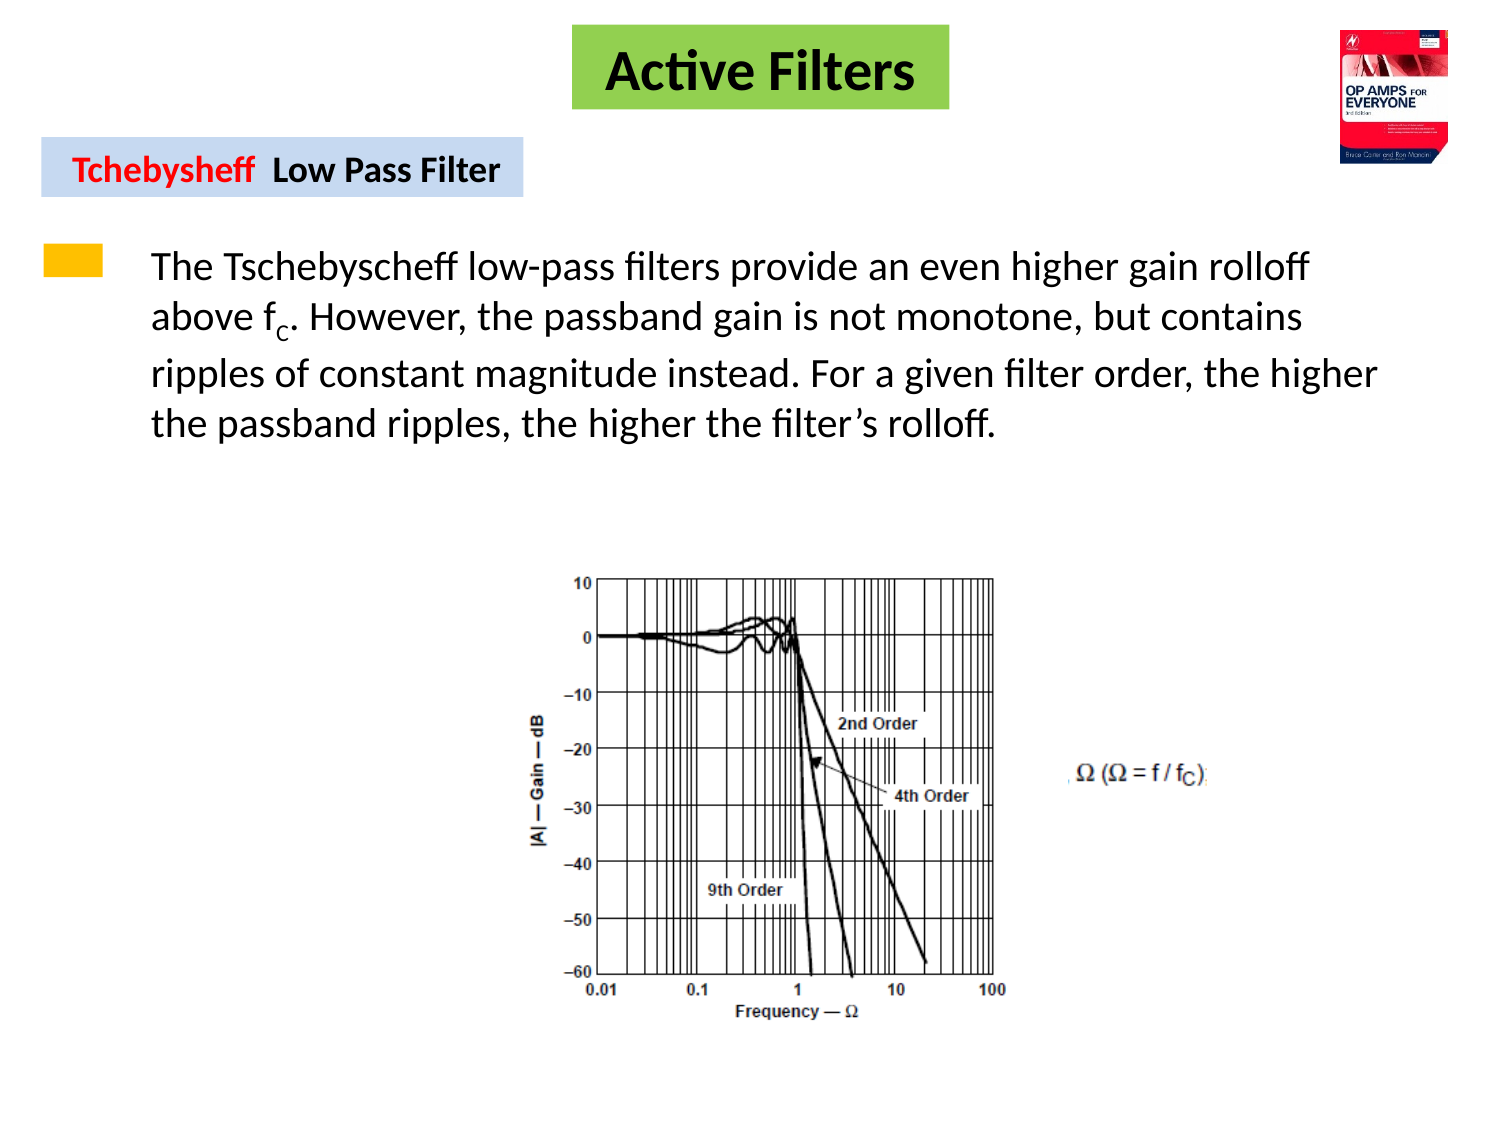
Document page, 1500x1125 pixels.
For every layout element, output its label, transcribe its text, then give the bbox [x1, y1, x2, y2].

picture [497, 562, 1025, 1031]
picture [1340, 29, 1449, 165]
text_box Active Filters [572, 24, 950, 110]
text_box Tchebysheff Low Pass Filter [41, 137, 524, 197]
text_box [41, 241, 105, 279]
text_box The Tschebyscheff low-pass filters provide an even higher gain rolloff above fC. However, the passband gain is not monotone, but contains ripples of constant magnitude instead. For a given filter order, the higher the passband ripples, the higher the filter’s rolloff. [136, 231, 1412, 454]
picture [1068, 755, 1207, 794]
